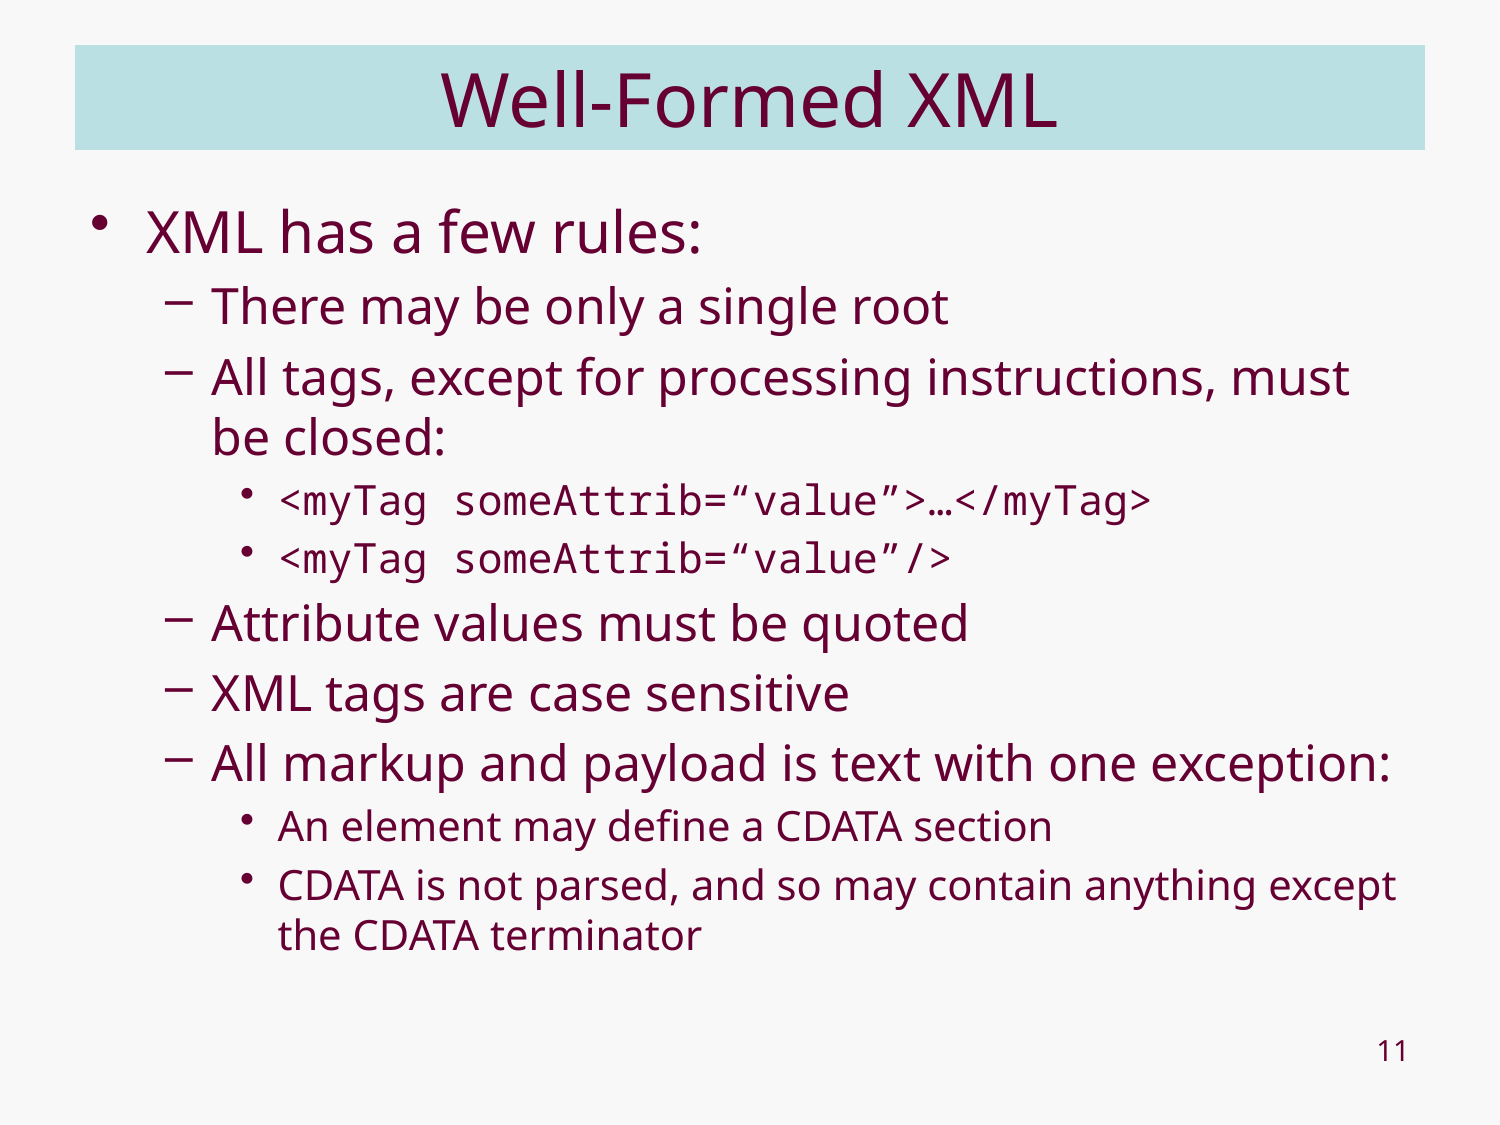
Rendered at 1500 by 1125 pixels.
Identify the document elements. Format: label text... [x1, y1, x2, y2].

slide_number 11 [1074, 1024, 1426, 1103]
title Well-Formed XML [75, 45, 1425, 150]
list XML has a few rules: There may be only a single root All tags, except for processing instructions, must be closed: <myTag someAttrib=“value”>…</myTag> <myTag someAttrib=“value”/> Attribute values must be quoted XML tags are case sensitive All markup and payload is text with one exception: An element may define a CDATA section CDATA is not parsed, and so may contain anything except the CDATA terminator [75, 187, 1425, 1005]
